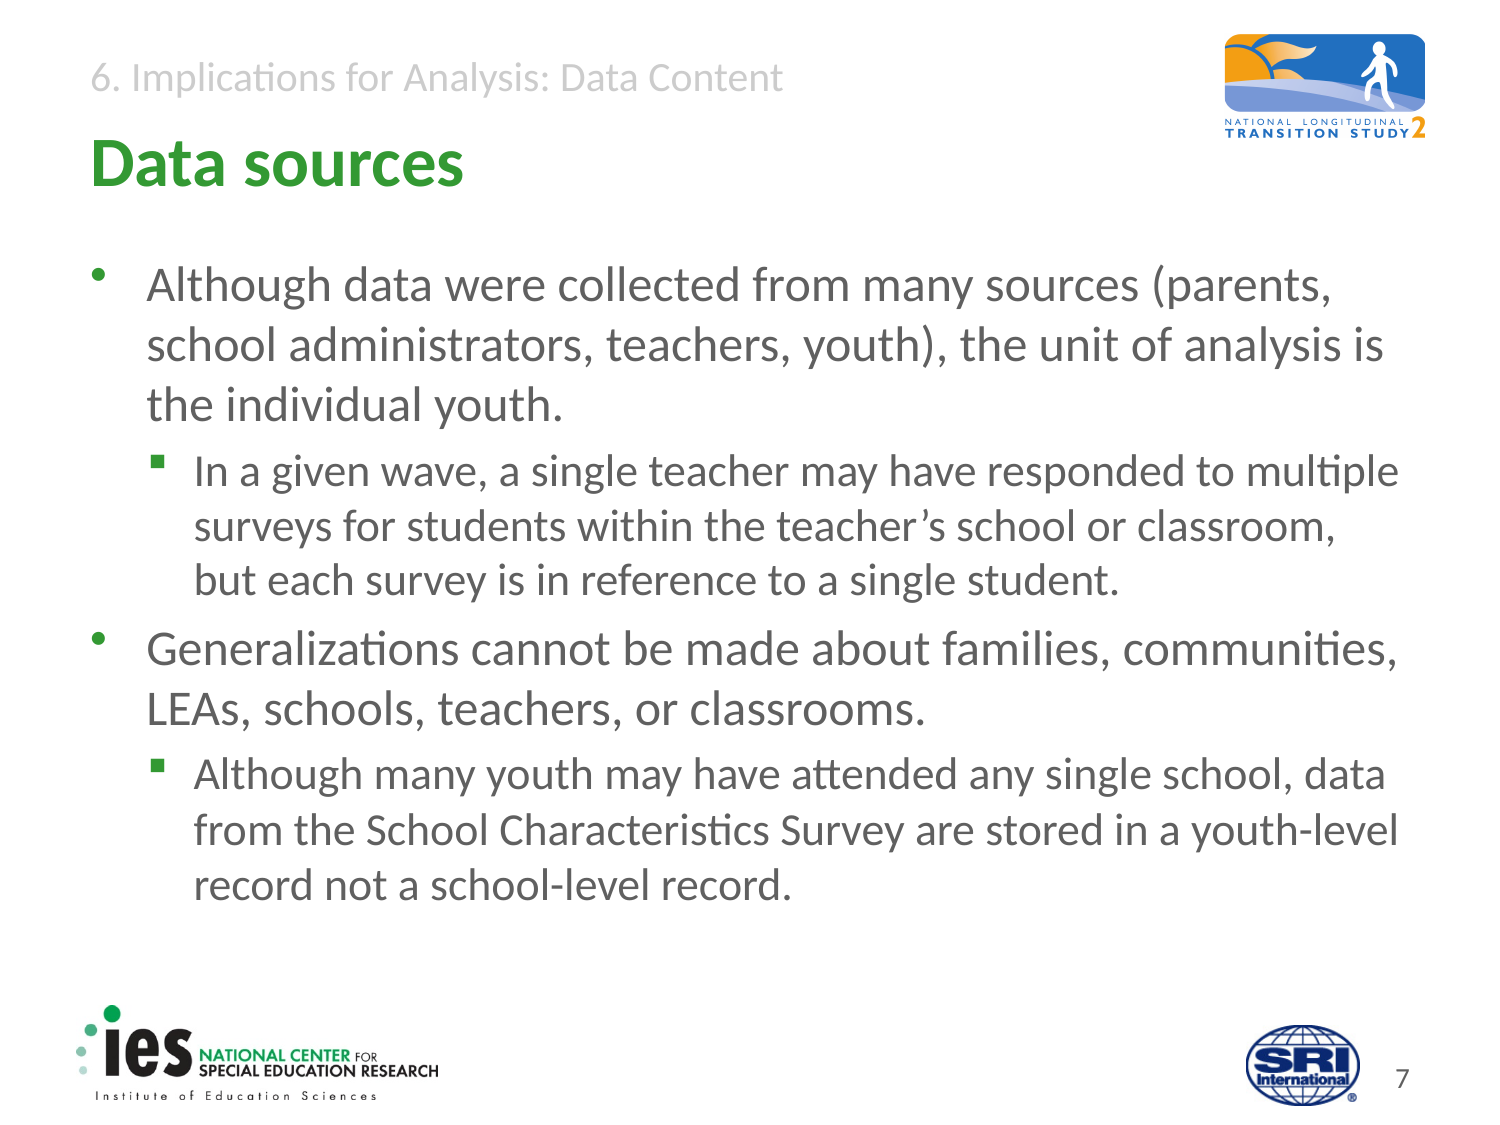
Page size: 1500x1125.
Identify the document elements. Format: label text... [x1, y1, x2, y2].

picture [1246, 1025, 1360, 1106]
list Although data were collected from many sources (parents, school administrators, teachers, youth), the unit of analysis is the individual youth. In a given wave, a single teacher may have responded to multiple surveys for students within the teacher’s school or classroom, but each survey is in reference to a single student. Generalizations cannot be made about families, communities, LEAs, schools, teachers, or classrooms. Although many youth may have attended any single school, data from the School Characteristics Survey are stored in a youth-level record not a school-level record. [74, 243, 1426, 987]
picture [76, 1005, 438, 1100]
title Data sources [74, 90, 1426, 226]
slide_number 6 [1321, 1051, 1426, 1125]
